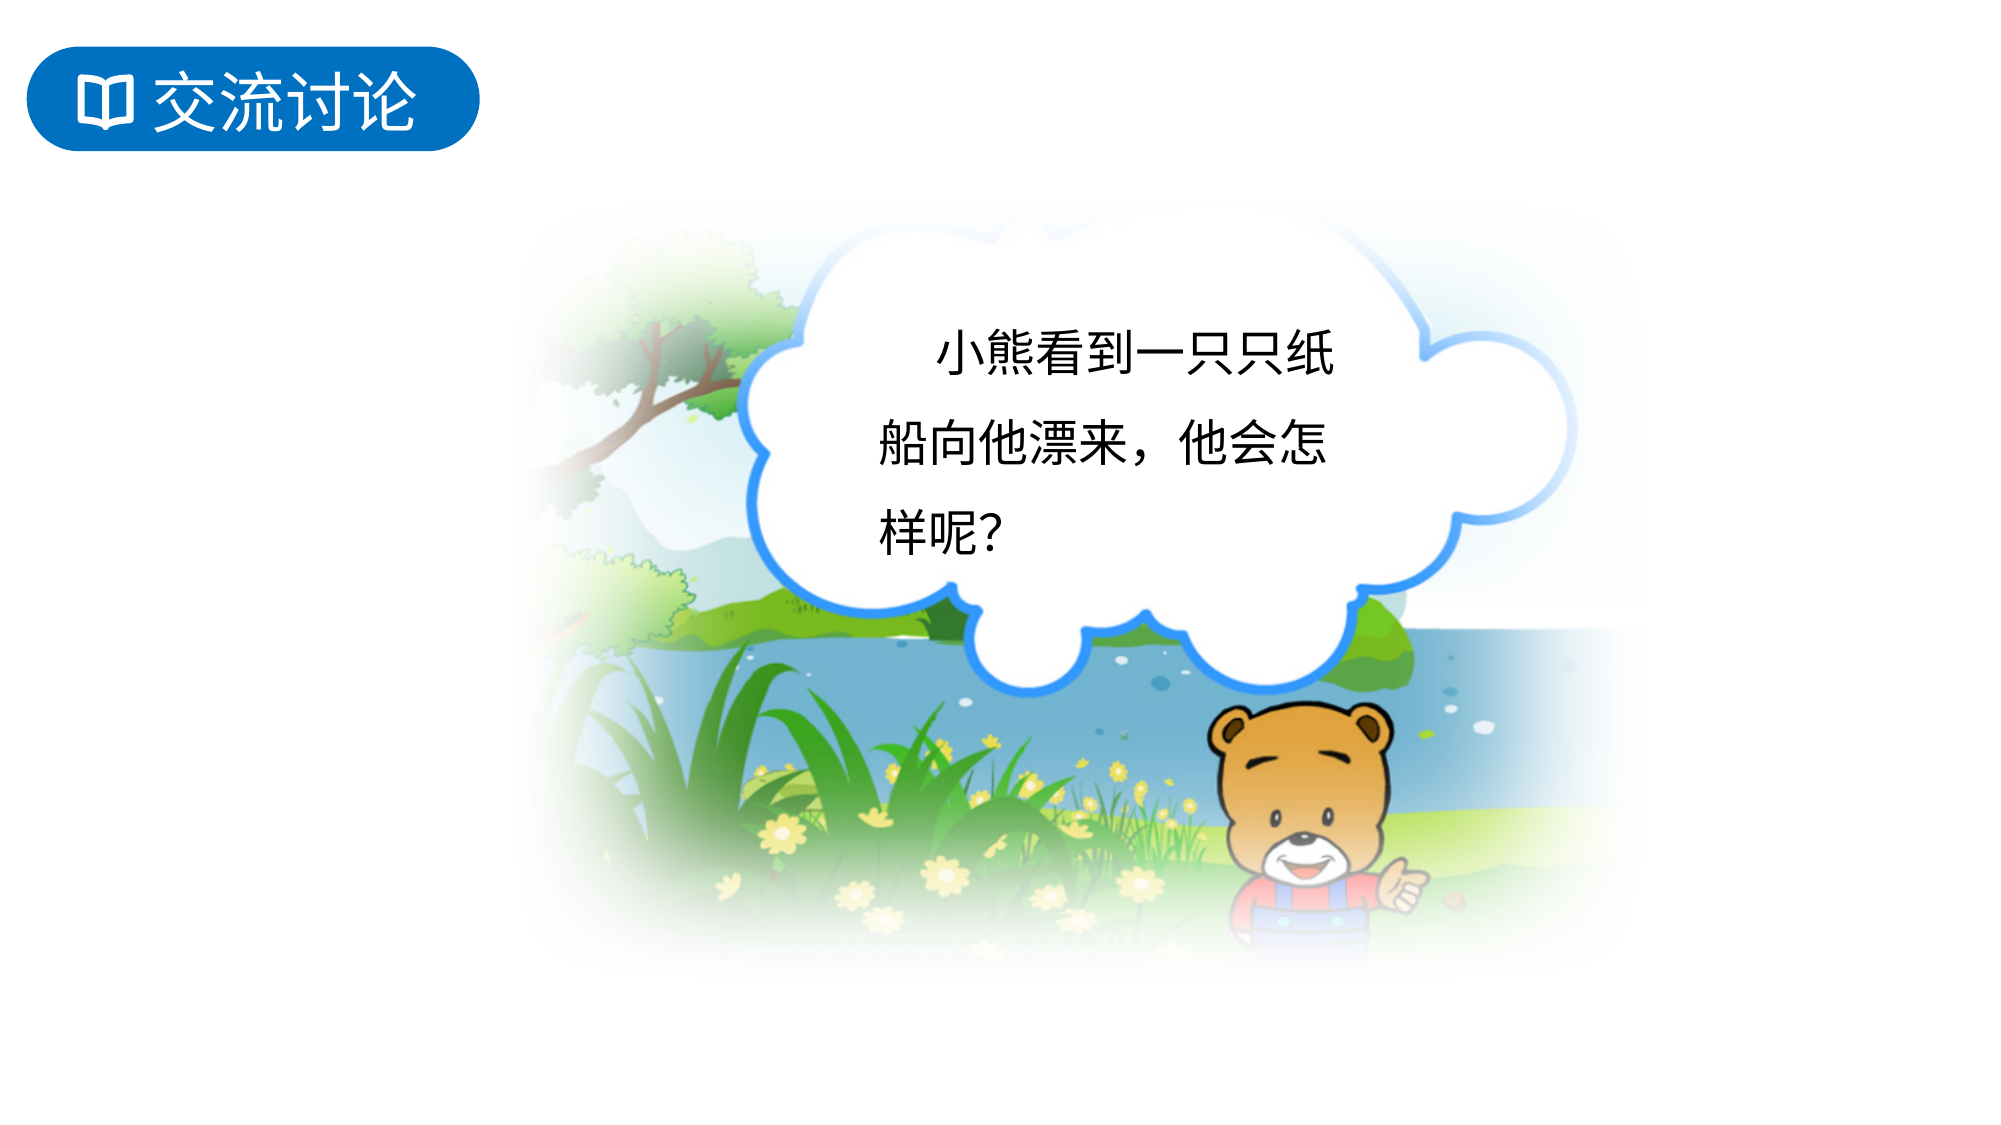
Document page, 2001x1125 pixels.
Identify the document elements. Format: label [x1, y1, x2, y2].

picture [507, 194, 1649, 985]
text_box [26, 46, 480, 152]
